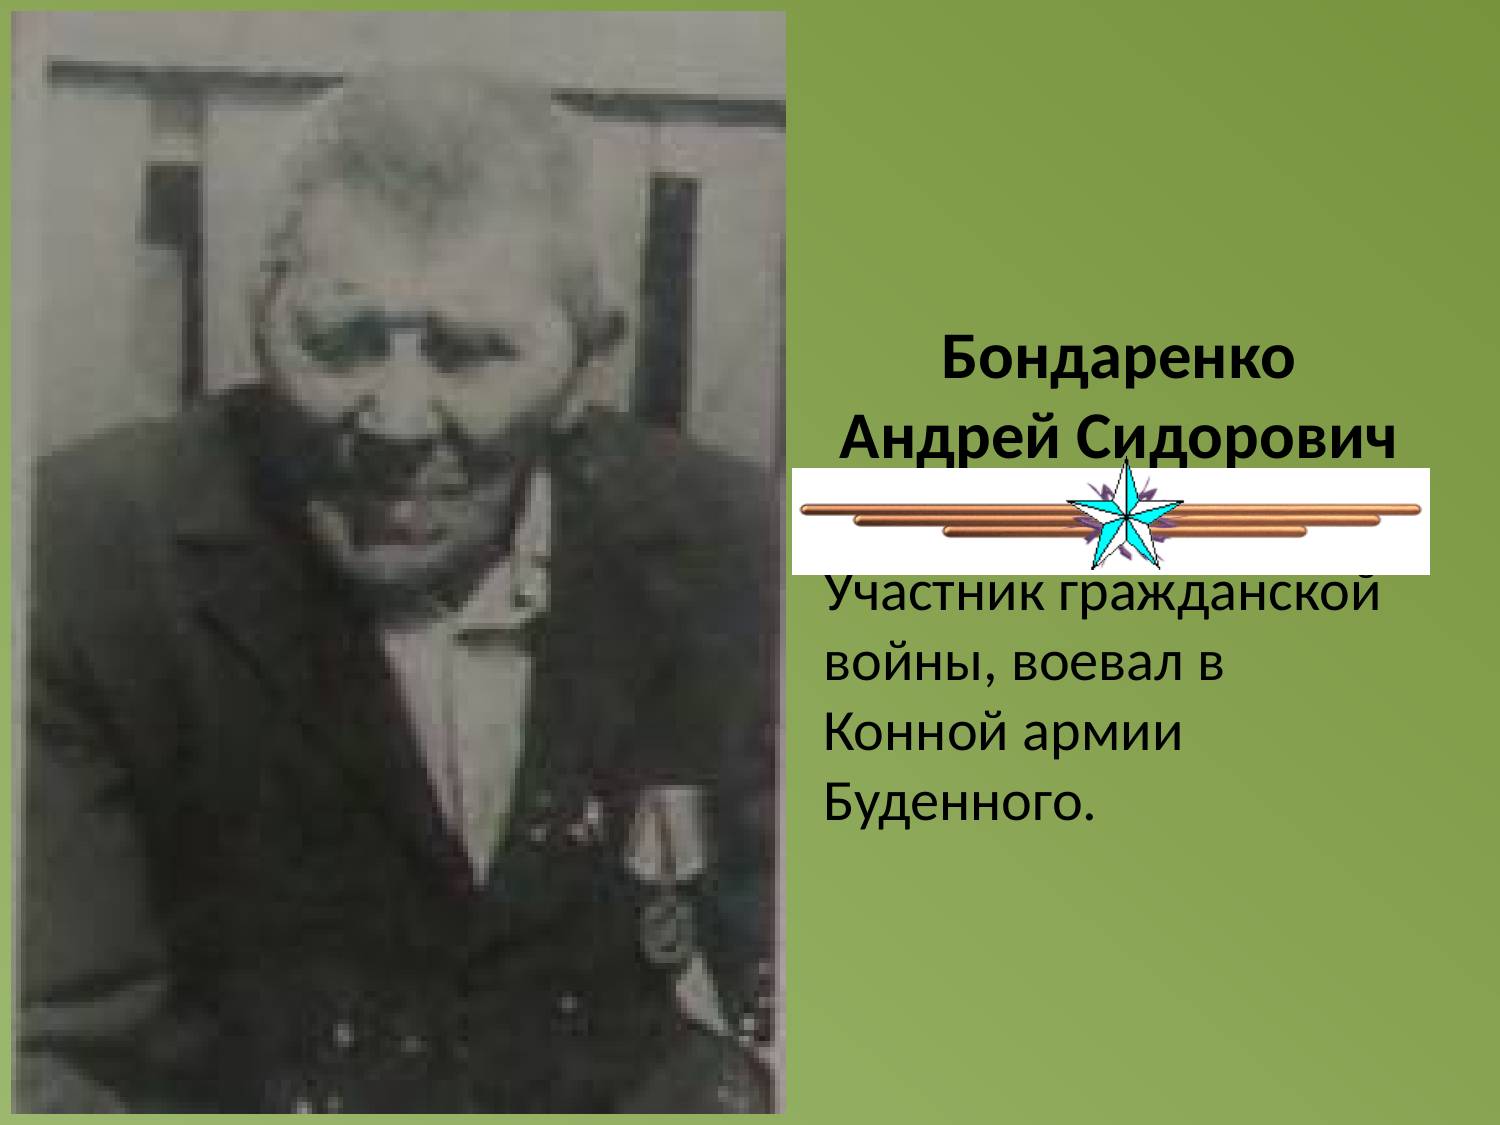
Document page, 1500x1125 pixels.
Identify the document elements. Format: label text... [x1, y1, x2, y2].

text_box Бондаренко Андрей Сидорович Участник гражданской войны, воевал в Конной армии Буденного. [808, 304, 1430, 468]
text_box Бондаренко Андрей Сидорович Участник гражданской войны, воевал в Конной армии Буденного. [808, 581, 1430, 840]
picture [791, 456, 1430, 575]
picture [11, 11, 786, 1114]
